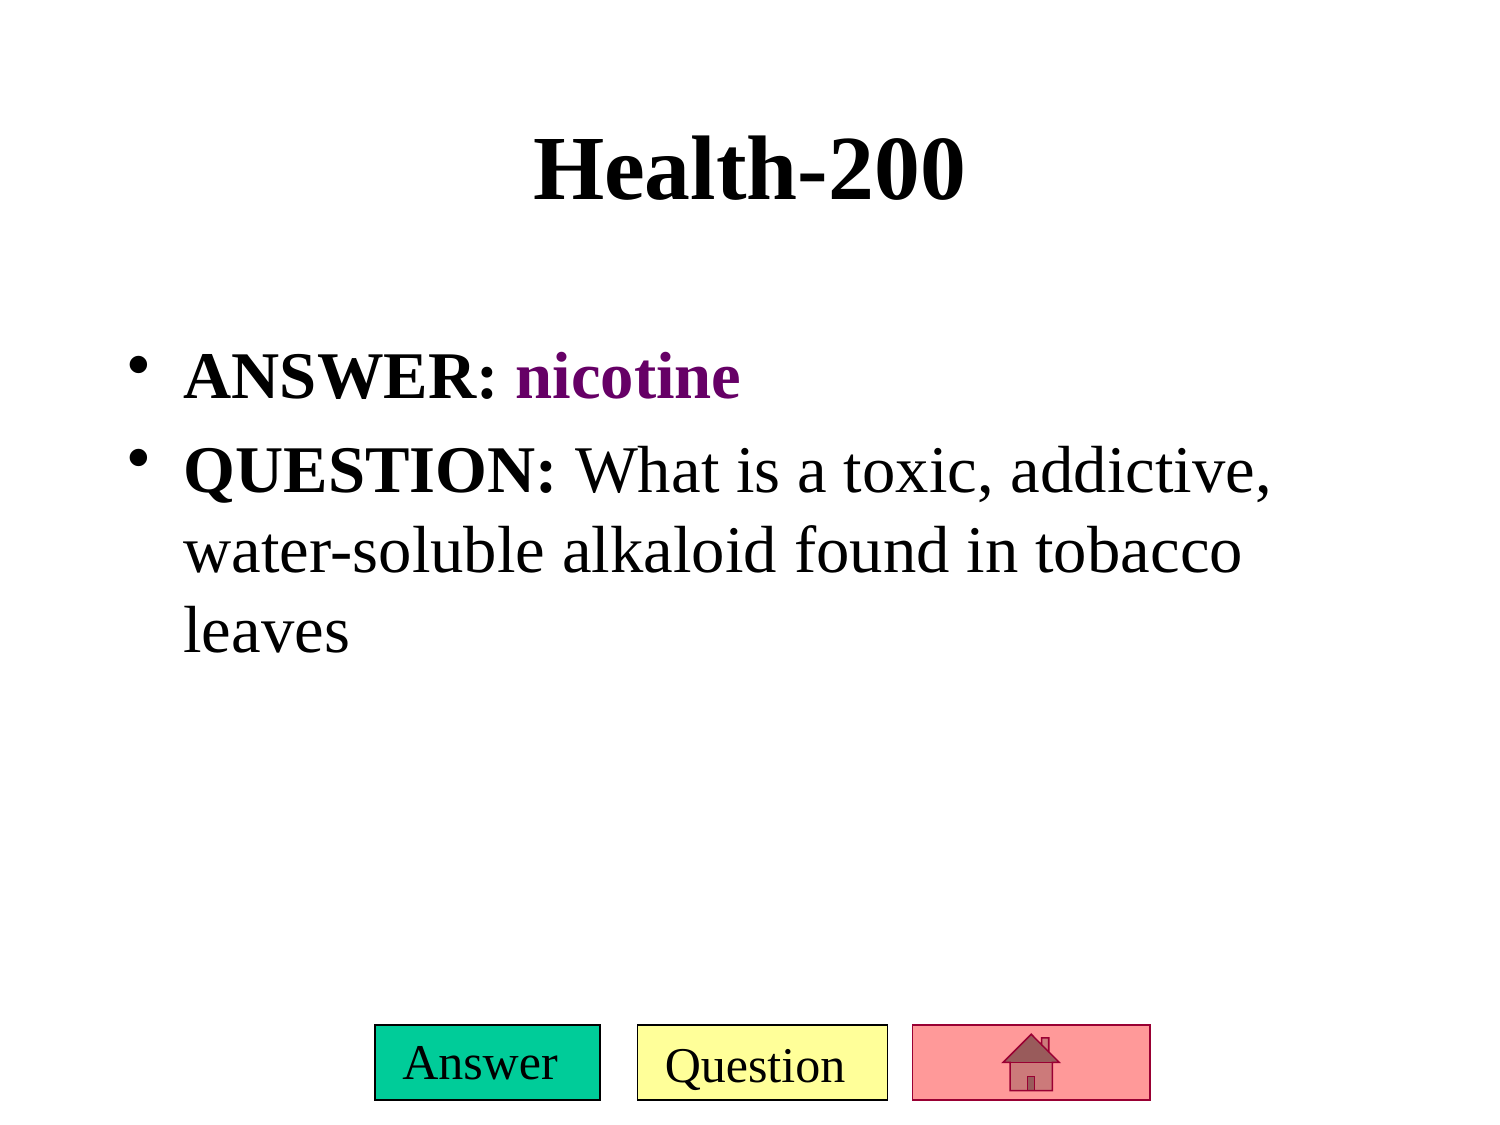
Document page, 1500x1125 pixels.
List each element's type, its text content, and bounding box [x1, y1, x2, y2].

list ANSWER: nicotine QUESTION: What is a toxic, addictive, water-soluble alkaloid found in tobacco leaves [112, 324, 1388, 1000]
title Health-200 [112, 99, 1388, 288]
